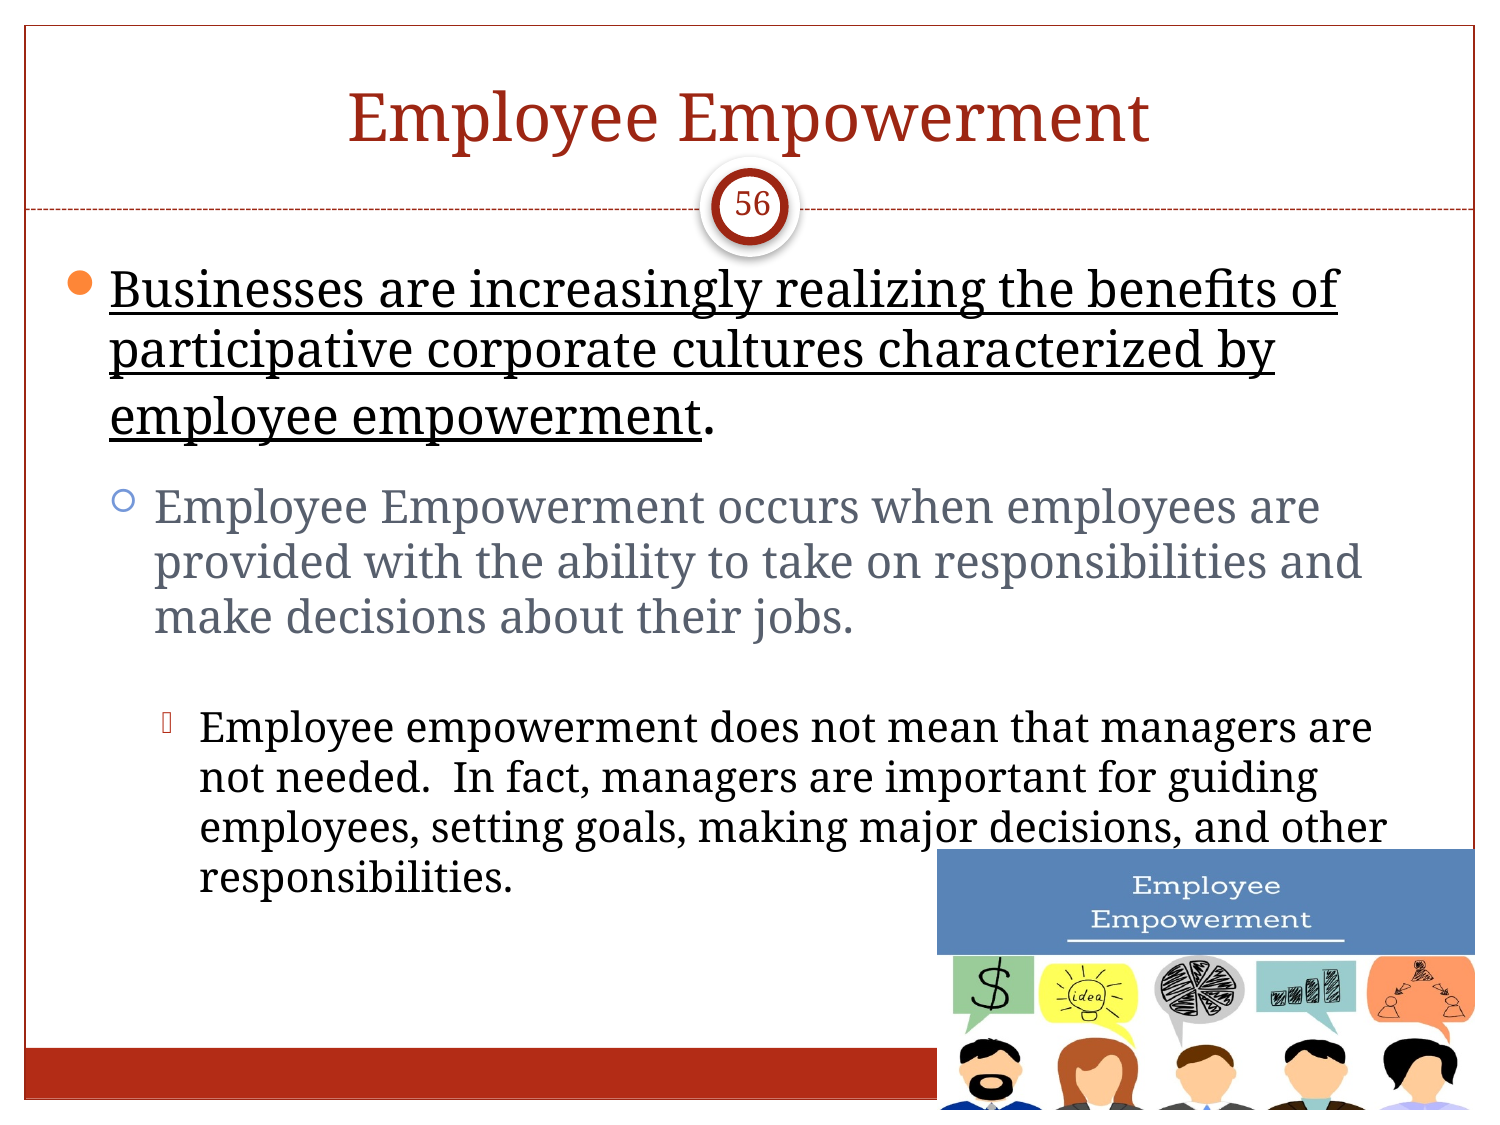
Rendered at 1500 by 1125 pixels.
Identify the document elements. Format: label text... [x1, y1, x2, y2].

slide_number 56 [715, 168, 791, 241]
list Businesses are increasingly realizing the benefits of participative corporate cultures characterized by employee empowerment. Employee Empowerment occurs when employees are provided with the ability to take on responsibilities and make decisions about their jobs. Employee empowerment does not mean that managers are not needed. In fact, managers are important for guiding employees, setting goals, making major decisions, and other responsibilities. [49, 250, 1445, 1001]
title Employee Empowerment [49, 37, 1450, 162]
picture [937, 849, 1476, 1110]
